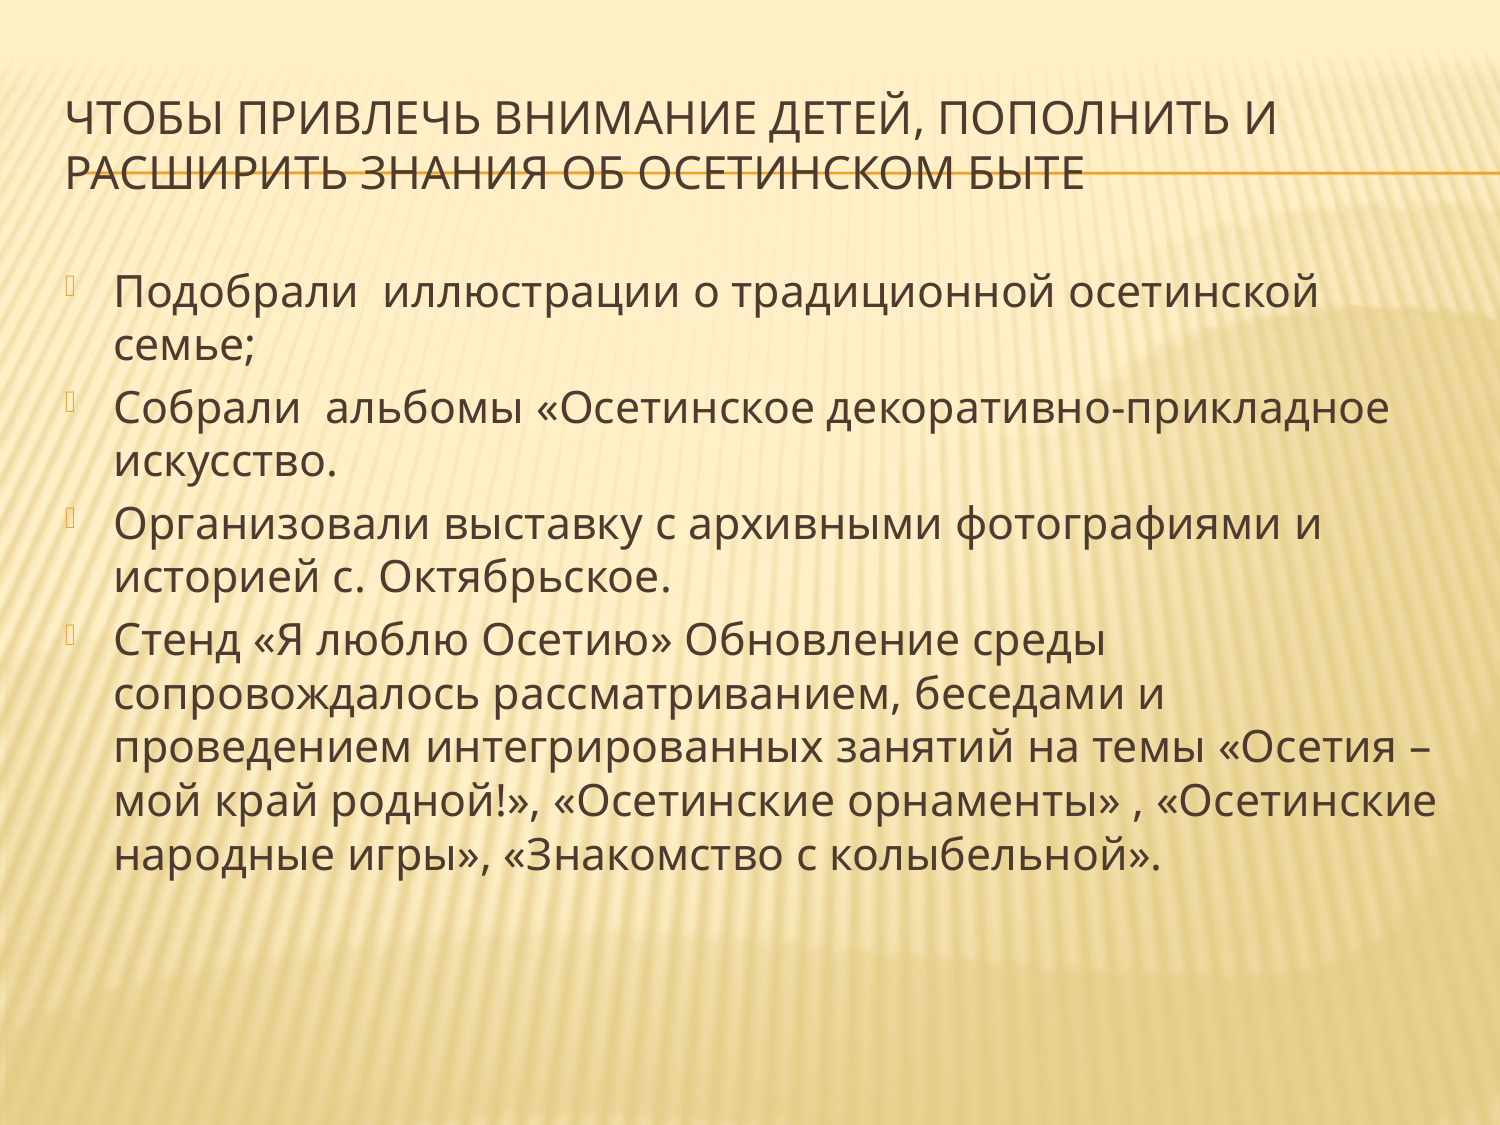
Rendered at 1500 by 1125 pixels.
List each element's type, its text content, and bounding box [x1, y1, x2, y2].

list Подобрали иллюстрации о традиционной осетинской семье; Собрали альбомы «Осетинское декоративно-прикладное искусство. Организовали выставку с архивными фотографиями и историей с. Октябрьское. Стенд «Я люблю Осетию» Обновление среды сопровождалось рассматриванием, беседами и проведением интегрированных занятий на темы «Осетия –мой край родной!», «Осетинские орнаменты» , «Осетинские народные игры», «Знакомство с колыбельной». [50, 254, 1475, 998]
title Чтобы привлечь внимание детей, пополнить и расширить знания об осетинском быте [50, 75, 1475, 213]
